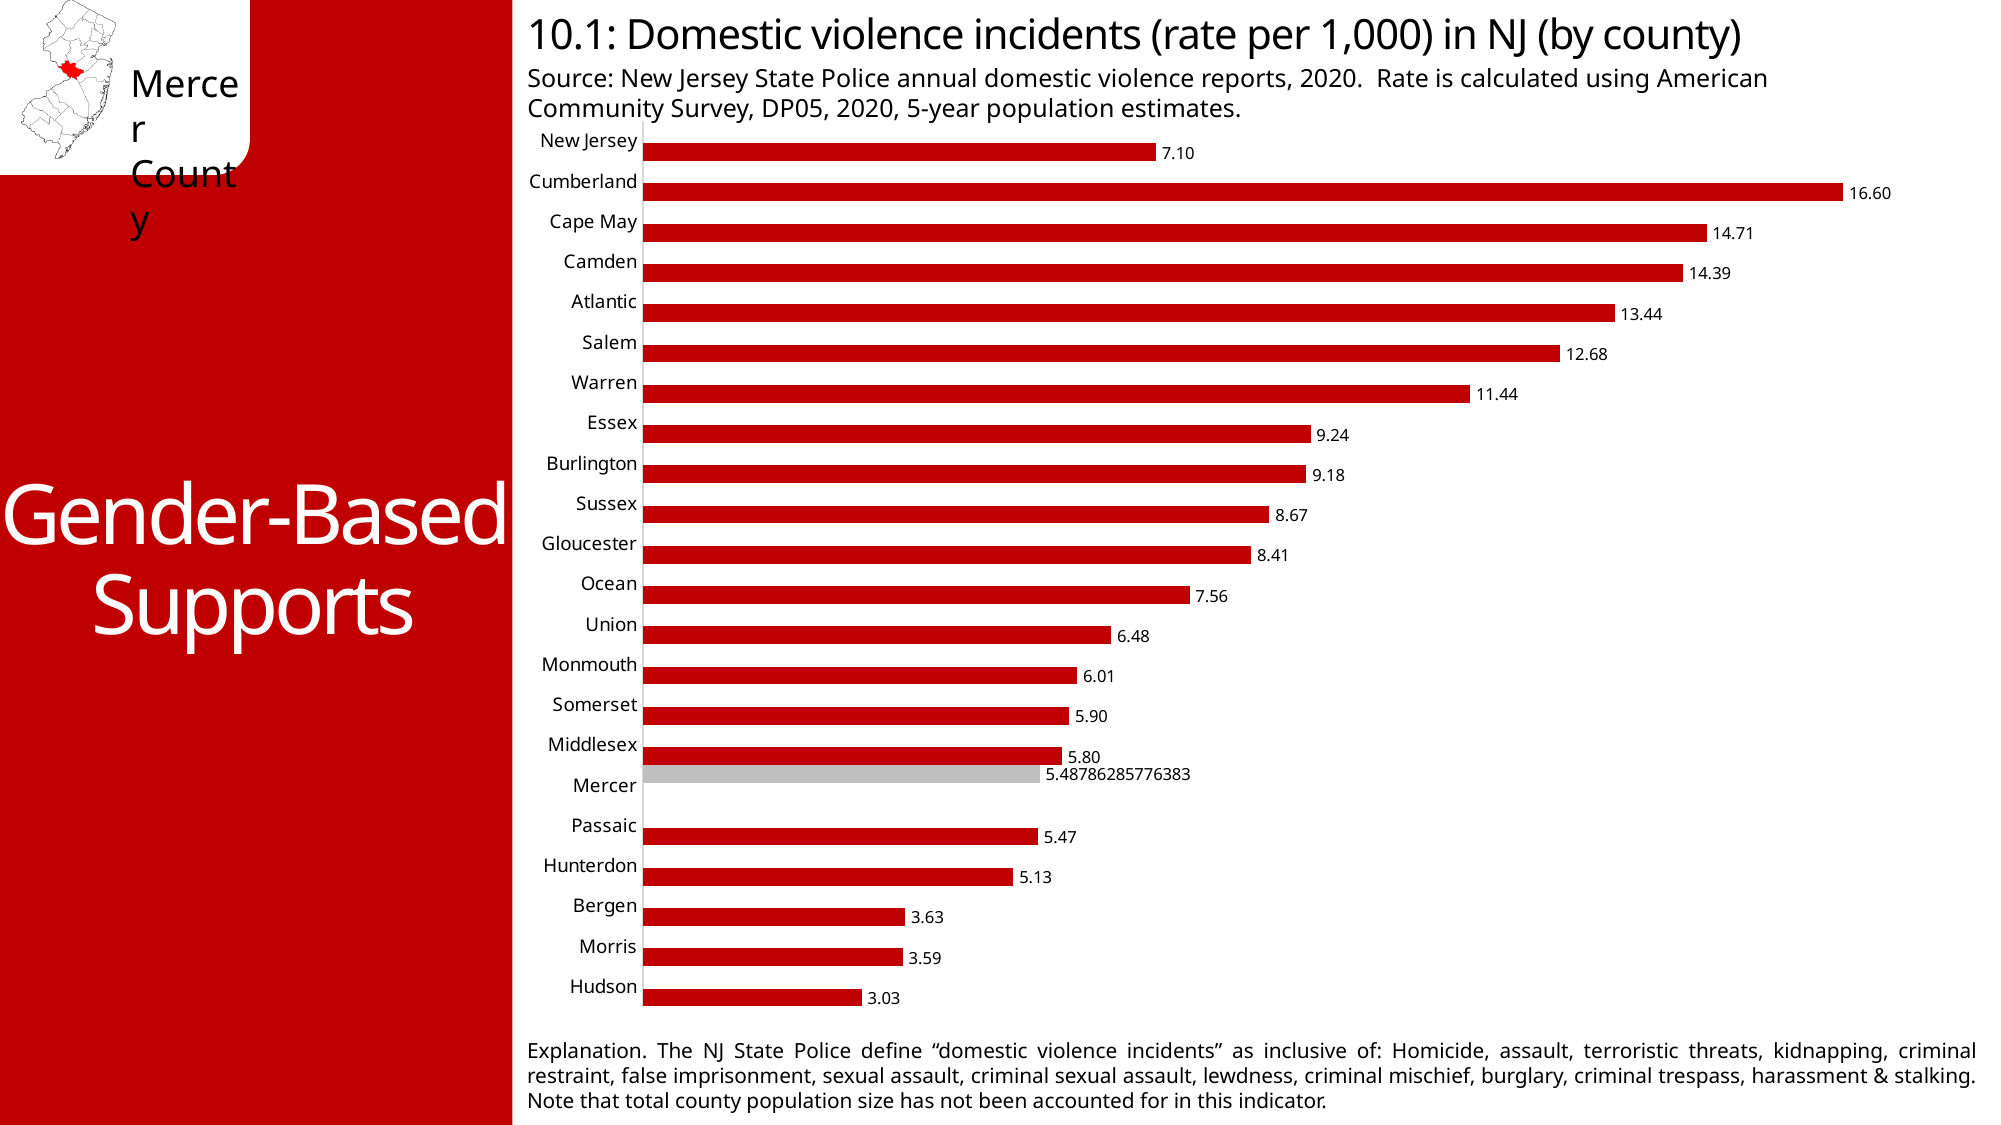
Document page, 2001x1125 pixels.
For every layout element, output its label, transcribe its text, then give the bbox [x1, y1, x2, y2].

text_box Source: New Jersey State Police annual domestic violence reports, 2020. Rate is calculated using American Community Survey, DP05, 2020, 5-year population estimates. [512, 55, 1891, 119]
text_box 10.1: Domestic violence incidents (rate per 1,000) in NJ (by county) [512, 0, 1992, 65]
text_box Explanation. The NJ State Police define “domestic violence incidents” as inclusive of: Homicide, assault, terroristic threats, kidnapping, criminal restraint, false imprisonment, sexual assault, criminal sexual assault, lewdness, criminal mischief, burglary, criminal trespass, harassment & stalking. Note that total county population size has not been accounted for in this indicator. [512, 1037, 1992, 1113]
chart [512, 119, 1981, 1094]
picture [21, 0, 116, 112]
text_box Gender-Based Supports [0, 112, 512, 1013]
